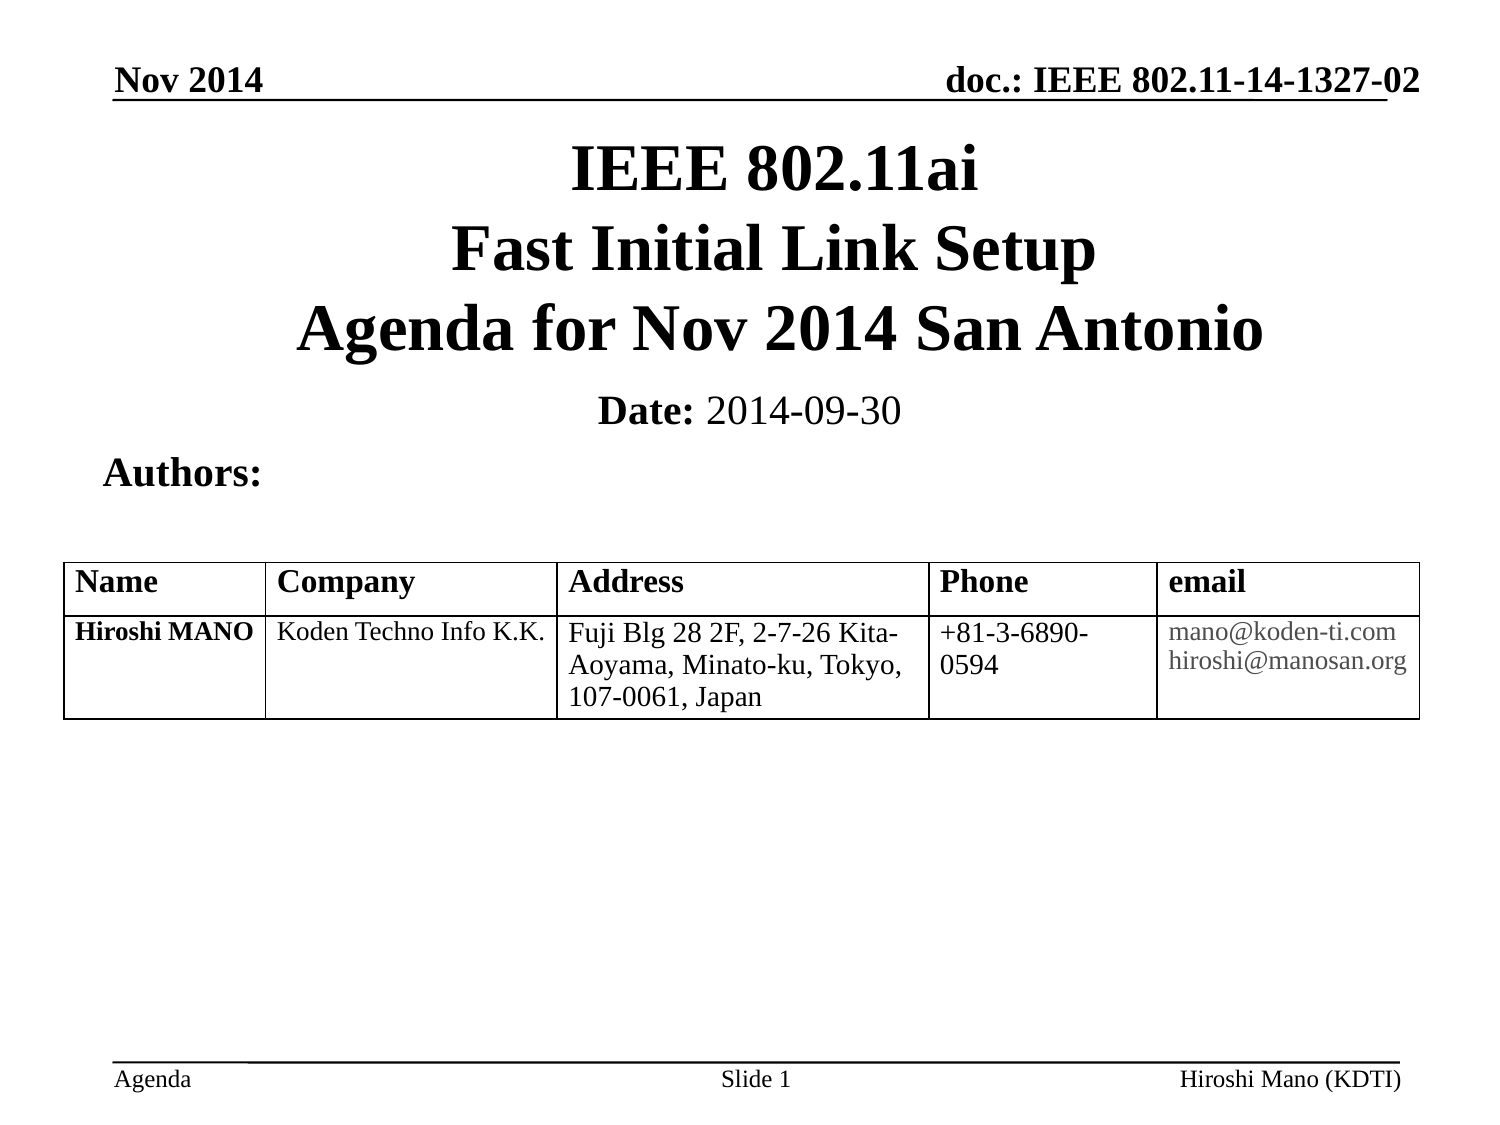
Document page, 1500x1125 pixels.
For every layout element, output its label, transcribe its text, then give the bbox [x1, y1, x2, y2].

table_header Address [558, 563, 928, 615]
table_cell Hiroshi MANO [65, 617, 265, 718]
slide_number Slide 1 [712, 1061, 800, 1093]
table_cell mano@koden-ti.com hiroshi@manosan.org [1158, 617, 1419, 718]
table_header email [1158, 563, 1419, 615]
footer Hiroshi Mano (KDTI) [1171, 1061, 1402, 1093]
table_cell Koden Techno Info K.K. [266, 617, 556, 718]
table_header Name [65, 563, 265, 615]
title IEEE 802.11ai Fast Initial Link Setup Agenda for Nov 2014 San Antonio [112, 137, 1438, 351]
text_box Authors: [87, 437, 325, 500]
table_header Company [266, 563, 556, 615]
list Date: 2014-09-30 [112, 374, 1388, 438]
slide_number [114, 54, 274, 101]
table_cell Fuji Blg 28 2F, 2-7-26 Kita-Aoyama, Minato-ku, Tokyo, 107-0061, Japan [558, 617, 928, 718]
table_header Phone [930, 563, 1156, 615]
table_cell +81-3-6890-0594 [930, 617, 1156, 718]
